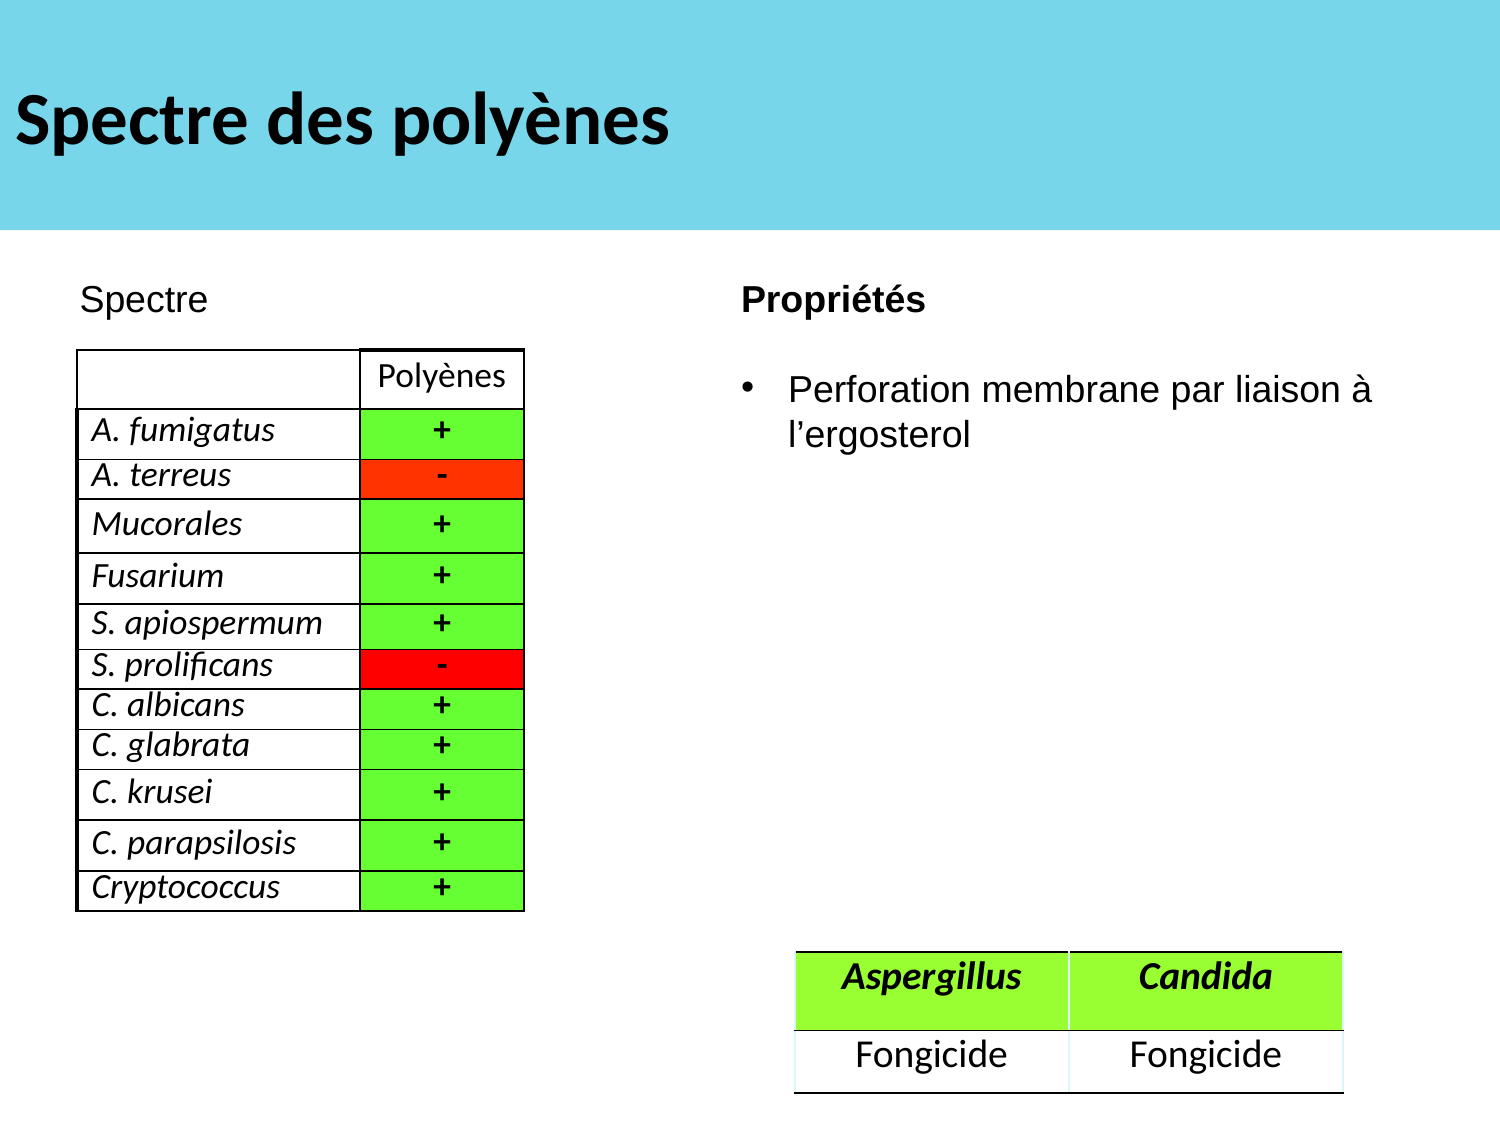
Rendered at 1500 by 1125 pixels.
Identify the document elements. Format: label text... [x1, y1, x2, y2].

table_cell + [361, 410, 523, 459]
table_cell S. prolificans [79, 650, 359, 688]
table_cell Fongicide [796, 1031, 1068, 1092]
table_header Aspergillus [796, 953, 1068, 1030]
text_box Spectre [64, 267, 526, 327]
table_header Polyènes [361, 352, 523, 408]
table_cell + [361, 770, 523, 819]
text_box Propriétés Perforation membrane par liaison à l’ergosterol [726, 267, 1412, 597]
table_cell - [361, 650, 523, 688]
table_cell S. apiospermum [79, 605, 359, 649]
table_cell + [361, 554, 523, 603]
table_cell Fusarium [79, 554, 359, 603]
table_header Candida [1070, 953, 1342, 1030]
table_cell Fongicide [1070, 1031, 1342, 1092]
table_cell C. parapsilosis [79, 821, 359, 870]
table_cell Cryptococcus [79, 872, 359, 910]
table_cell A. terreus [79, 460, 359, 498]
table_cell + [361, 821, 523, 870]
table_cell - [361, 460, 523, 498]
table_cell + [361, 872, 523, 910]
table_cell + [361, 605, 523, 649]
title Spectre des polyènes [0, 0, 1500, 231]
table_cell C. krusei [79, 770, 359, 819]
table_header [78, 351, 359, 408]
table_cell + [361, 690, 523, 729]
table_cell C. glabrata [79, 730, 359, 769]
table_cell + [361, 730, 523, 769]
table_cell Mucorales [79, 500, 359, 552]
table_cell C. albicans [79, 690, 359, 729]
table_cell A. fumigatus [79, 410, 359, 459]
table_cell + [361, 500, 523, 552]
